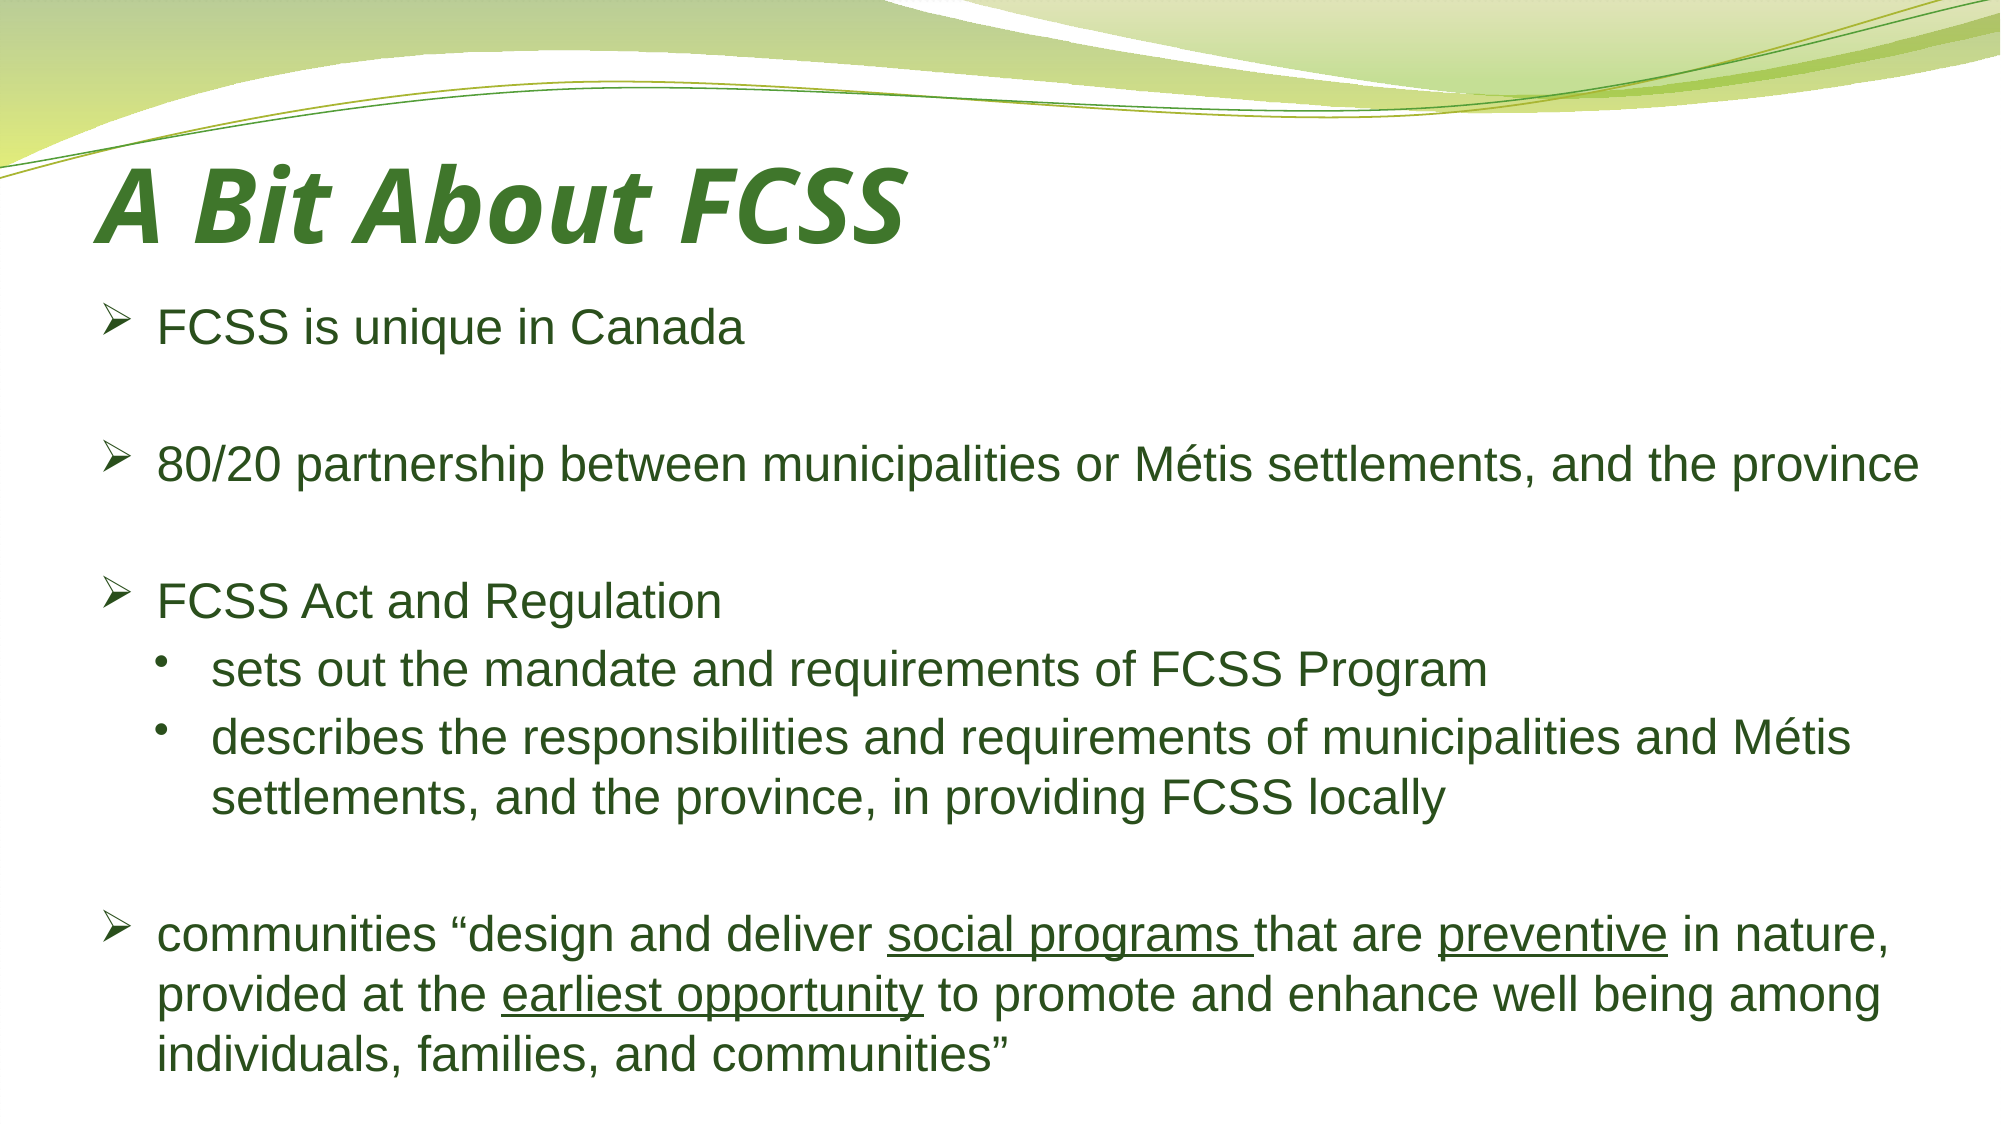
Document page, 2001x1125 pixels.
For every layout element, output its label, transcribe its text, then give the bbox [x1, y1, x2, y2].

title A Bit About FCSS [99, 77, 1900, 265]
list FCSS is unique in Canada 80/20 partnership between municipalities or Métis settlements, and the province FCSS Act and Regulation sets out the mandate and requirements of FCSS Program describes the responsibilities and requirements of municipalities and Métis settlements, and the province, in providing FCSS locally communities “design and deliver social programs that are preventive in nature, provided at the earliest opportunity to promote and enhance well being among individuals, families, and communities” [0, 287, 2000, 1125]
